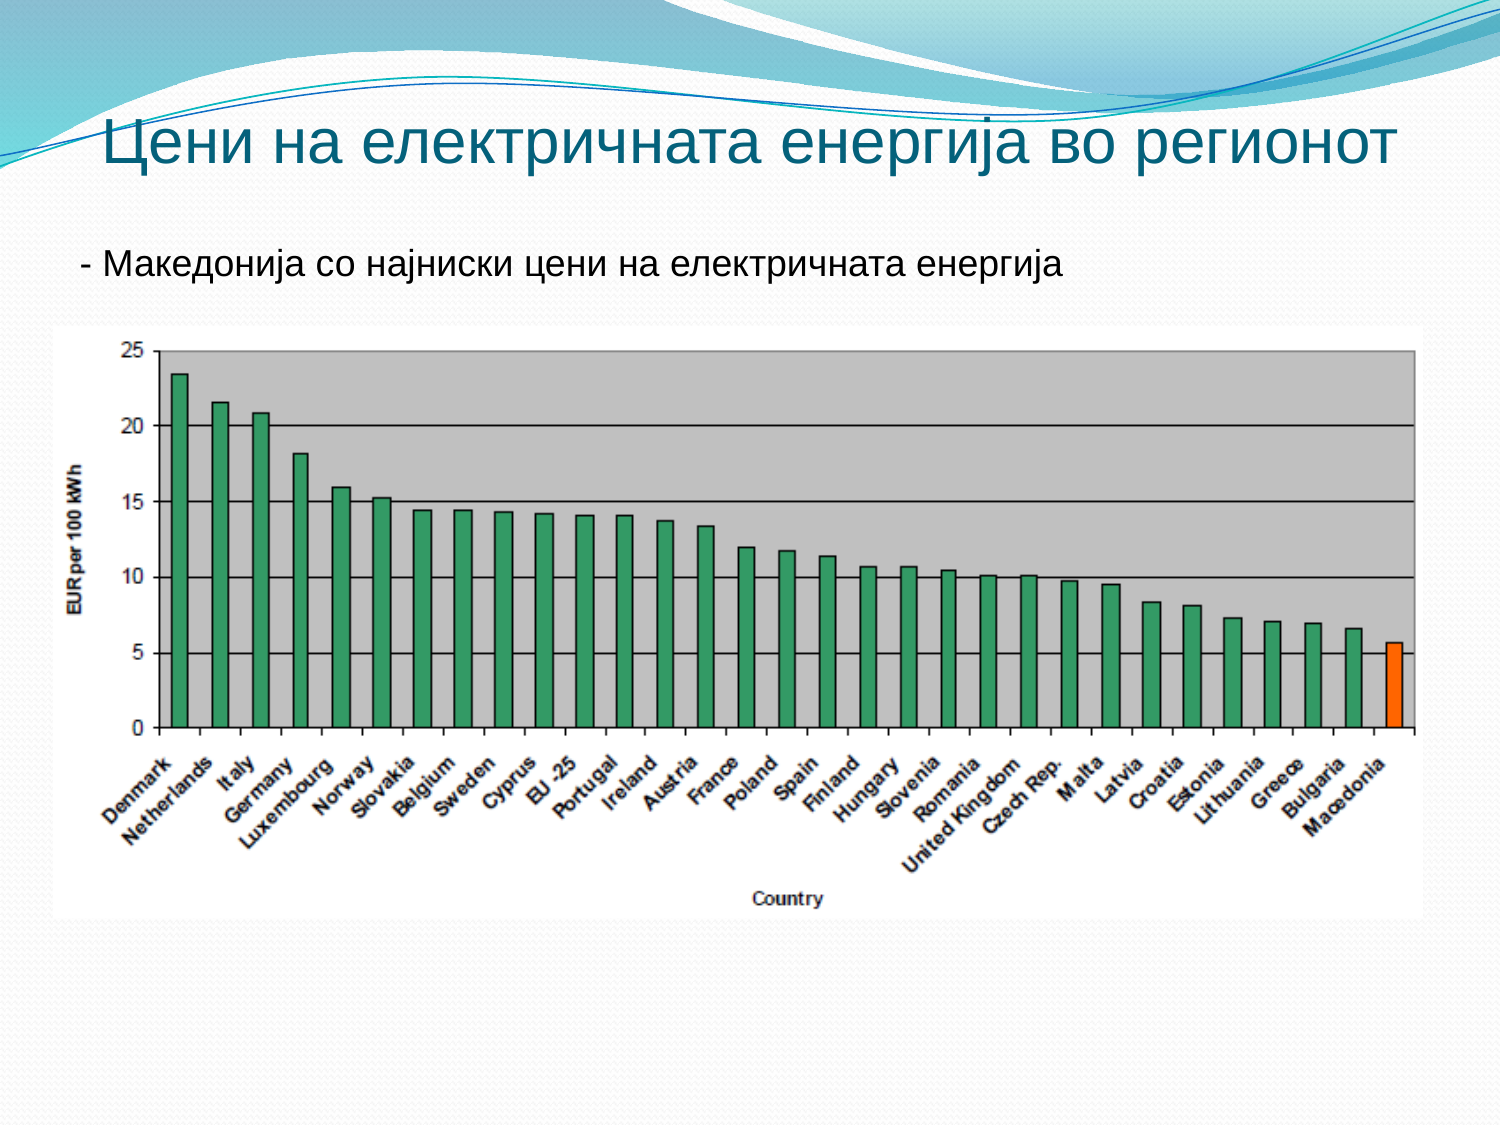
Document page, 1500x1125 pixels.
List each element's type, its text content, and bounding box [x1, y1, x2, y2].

title Цени на електричната енергија во регионот [75, 54, 1425, 291]
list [52, 325, 1423, 918]
text_box - Македонија со најниски цени на електричната енергија [64, 231, 1424, 292]
